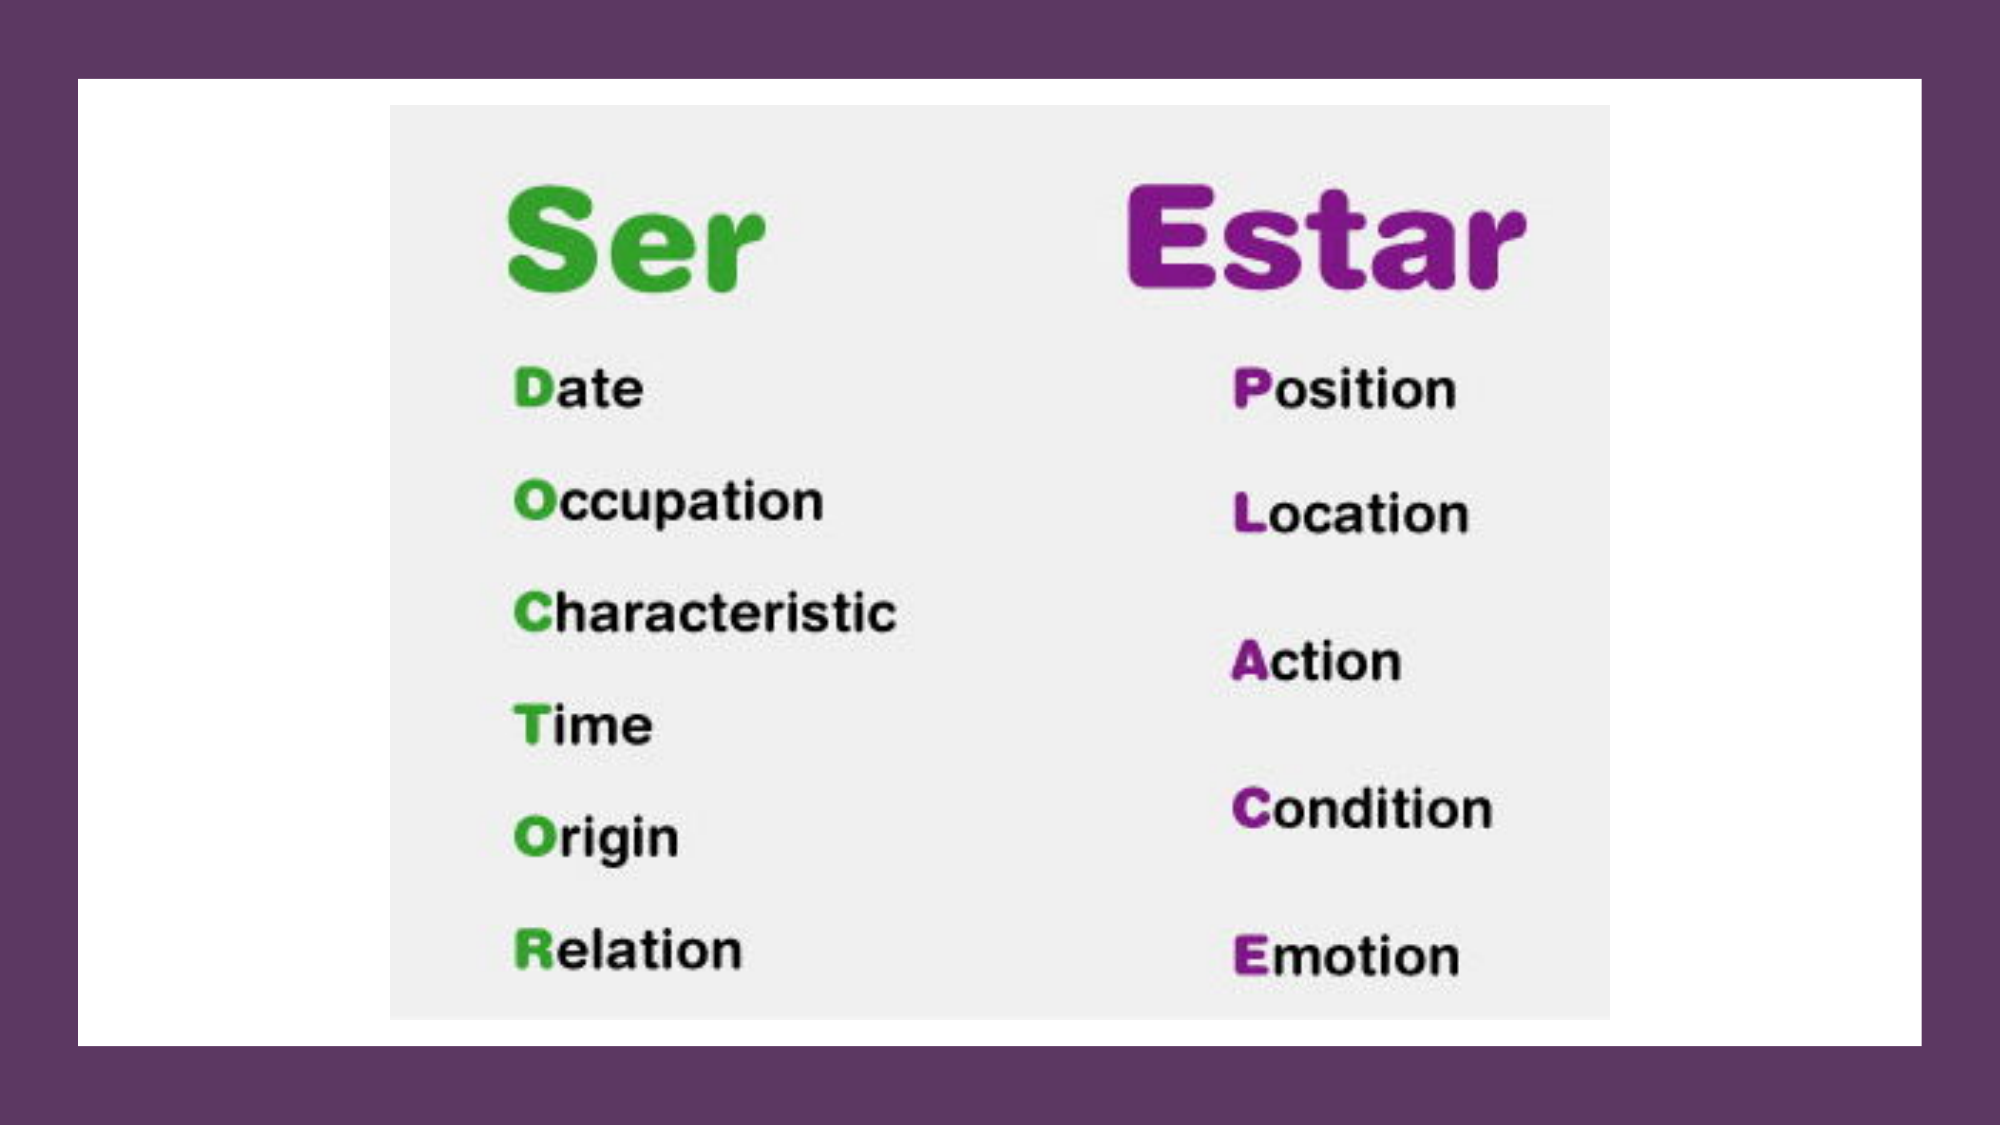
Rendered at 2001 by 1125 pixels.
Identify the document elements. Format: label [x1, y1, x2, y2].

text_box [0, 0, 2000, 1125]
picture [390, 105, 1610, 1020]
text_box [77, 78, 1923, 1047]
